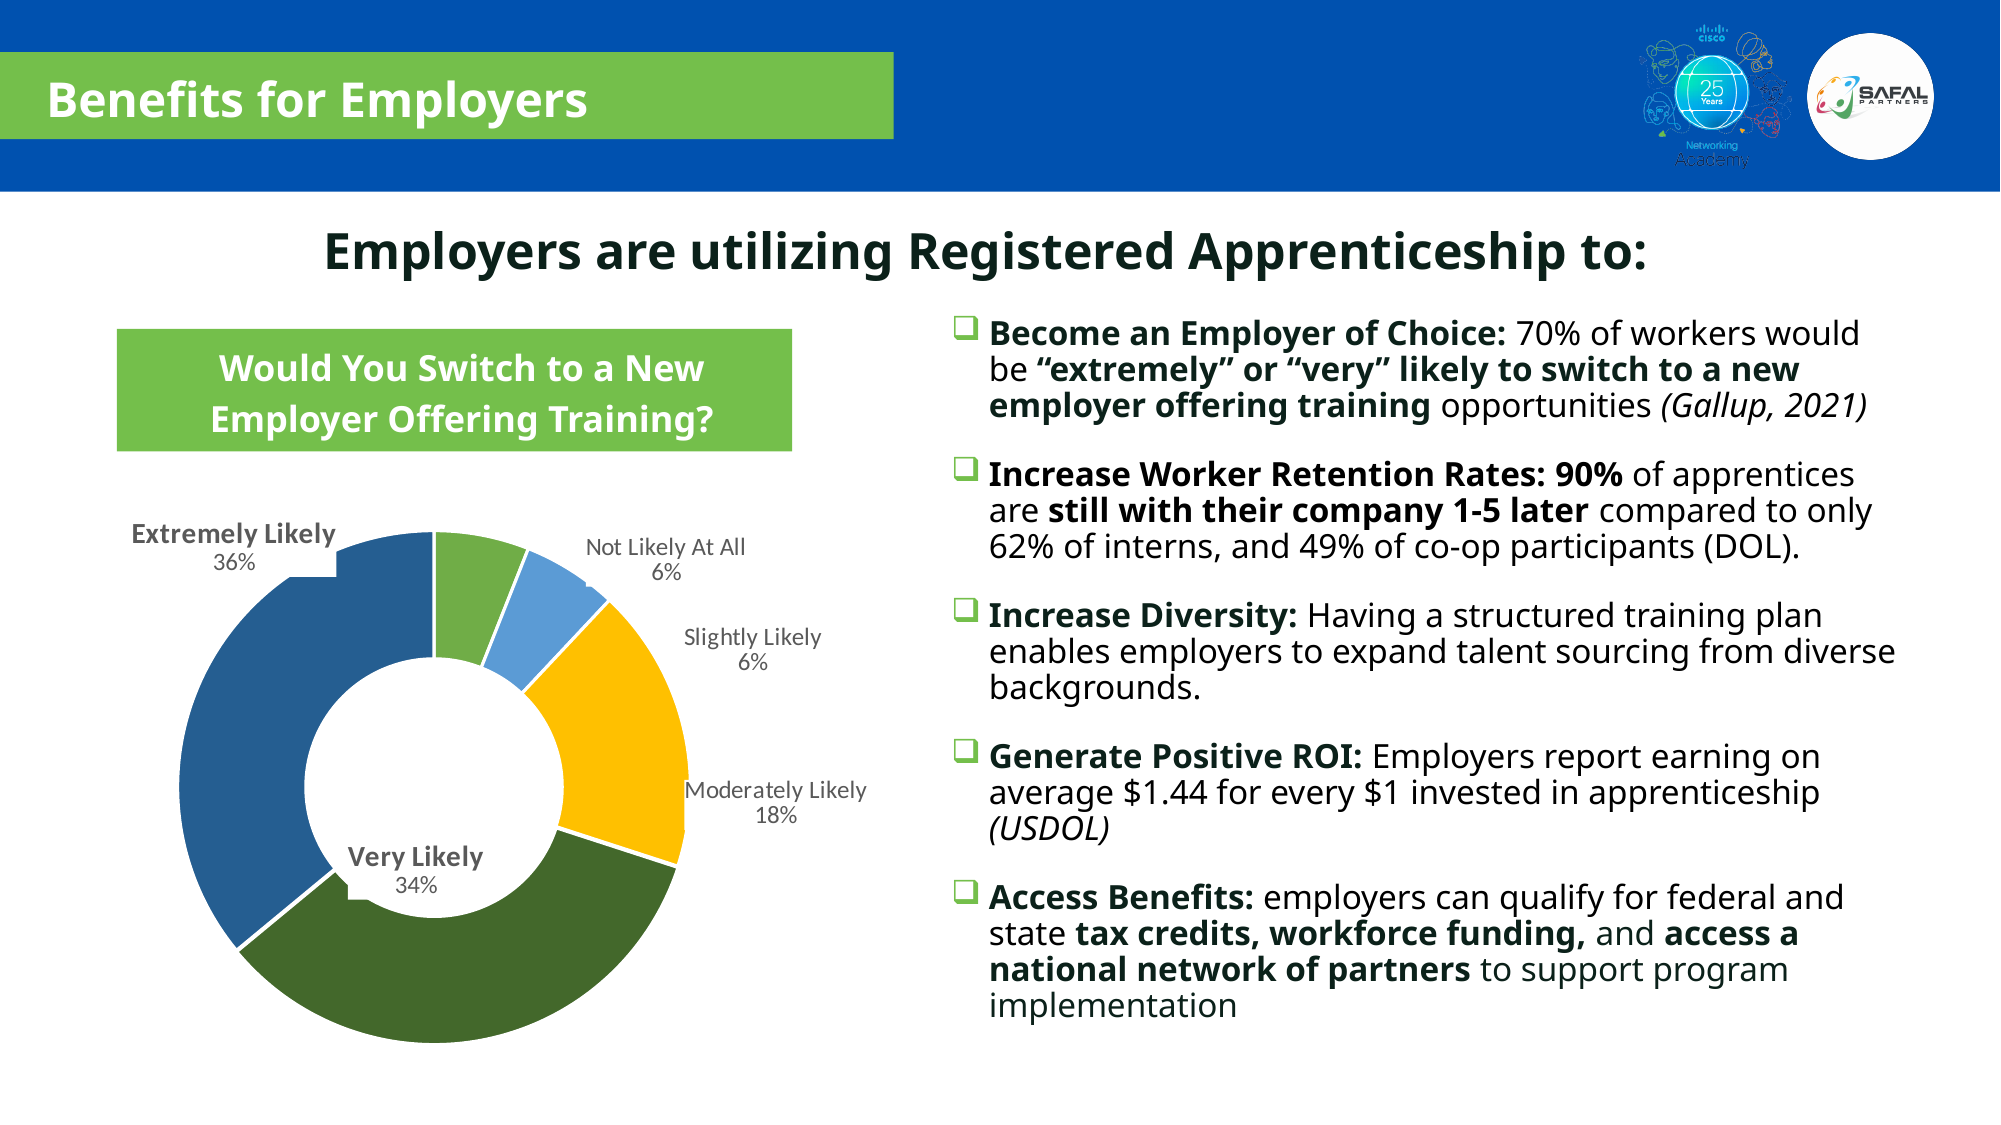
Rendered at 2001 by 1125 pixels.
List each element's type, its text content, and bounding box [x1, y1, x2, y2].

text_box [0, 0, 2000, 193]
title Benefits for Employers [31, 32, 1639, 135]
picture [1639, 24, 1792, 169]
text_box [0, 51, 895, 140]
chart [68, 412, 875, 1074]
text_box Employers are utilizing Registered Apprenticeship to: [99, 218, 1885, 359]
list Become an Employer of Choice: 70% of workers would be “extremely” or “very” likely to switch to a new employer offering training opportunities (Gallup, 2021) Increase Worker Retention Rates: 90% of apprentices are still with their company 1-5 later compared to only 62% of interns, and 49% of co-op participants (DOL). Increase Diversity: Having a structured training plan enables employers to expand talent sourcing from diverse backgrounds. Generate Positive ROI: Employers report earning on average $1.44 for every $1 invested in apprenticeship (USDOL) Access Benefits: employers can qualify for federal and state tax credits, workforce funding, and access a national network of partners to support program implementation [936, 309, 1921, 1113]
picture [1807, 33, 1934, 161]
list Would You Switch to a New Employer Offering Training? [116, 359, 793, 412]
